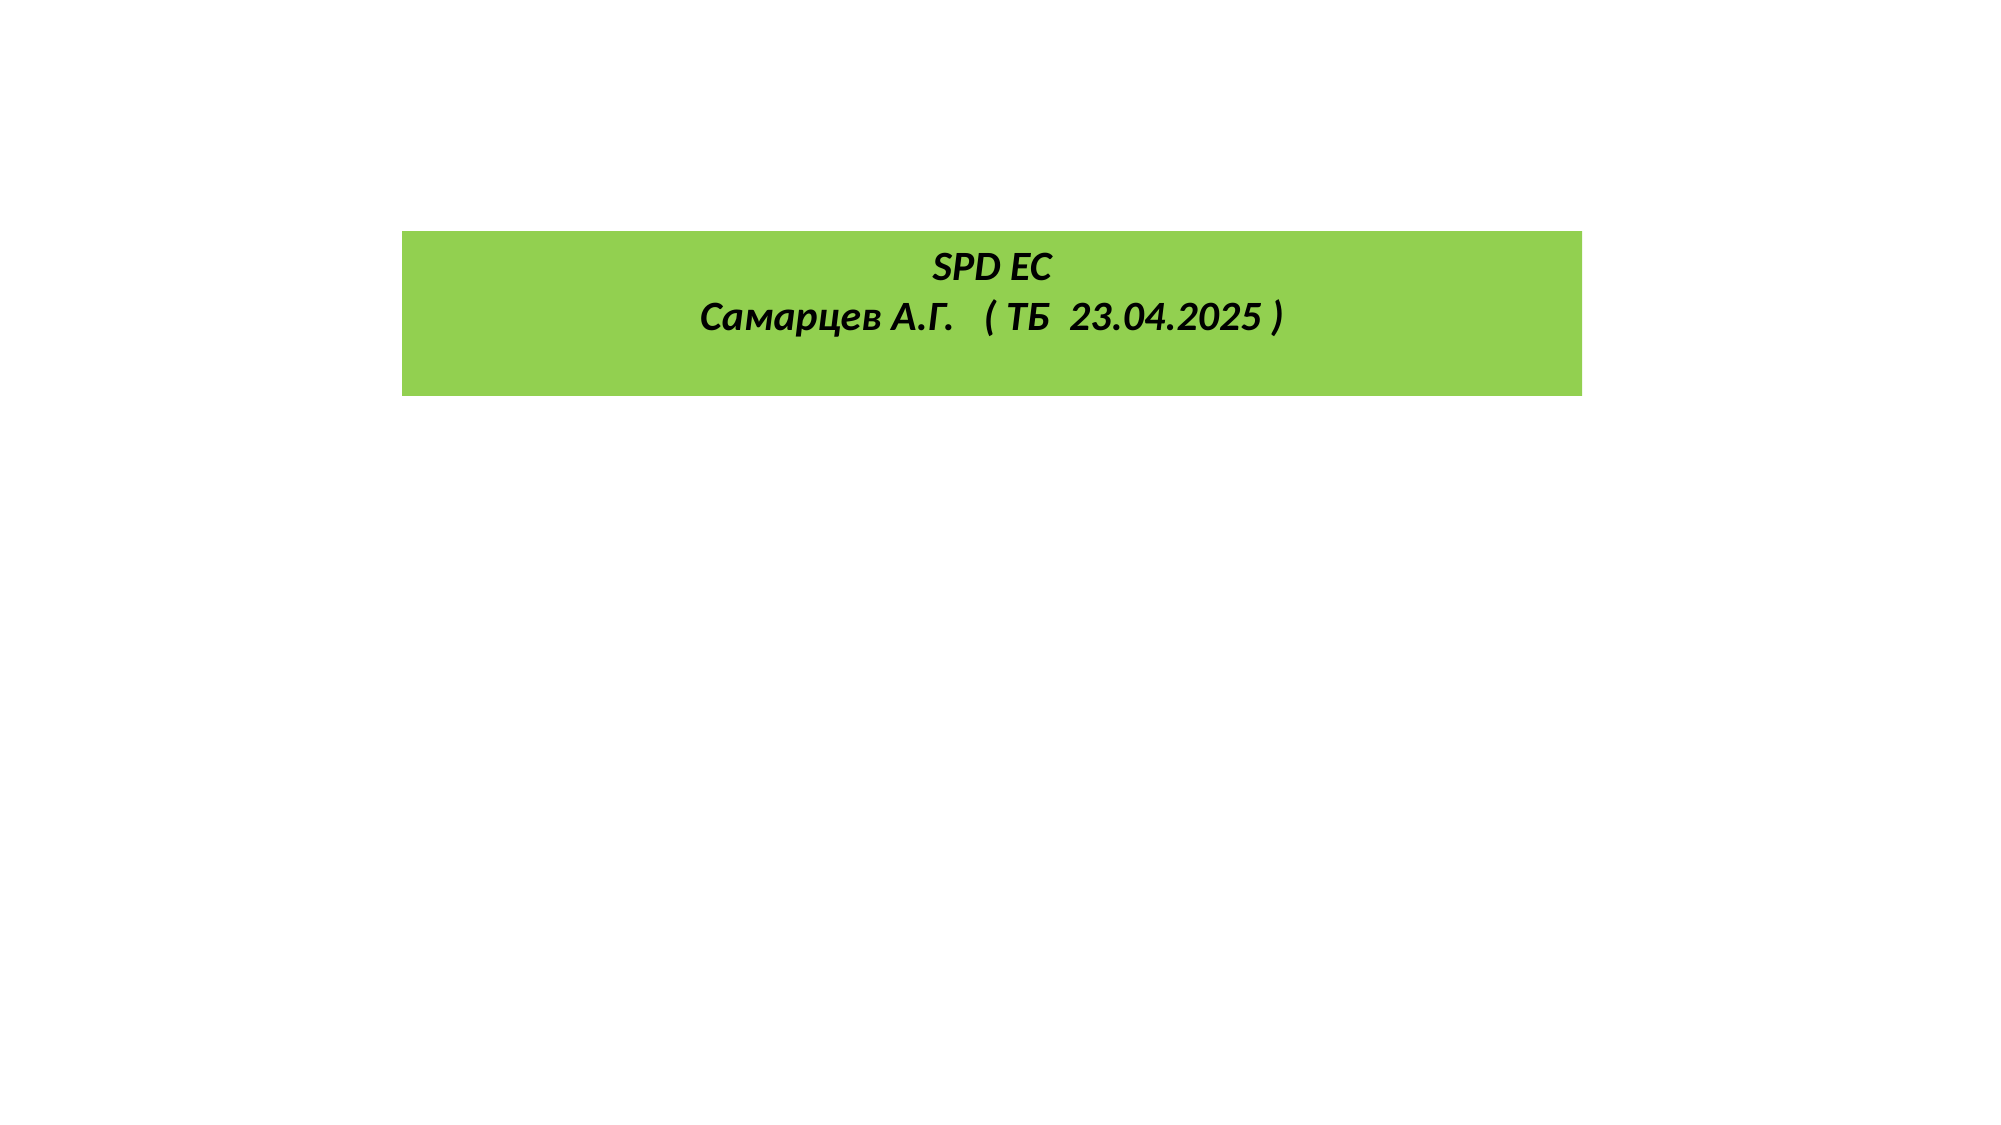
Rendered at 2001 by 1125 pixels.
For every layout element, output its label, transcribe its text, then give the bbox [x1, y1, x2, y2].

text_box SPD EC Самарцев А.Г. ( TБ 23.04.2025 ) [402, 231, 1583, 396]
